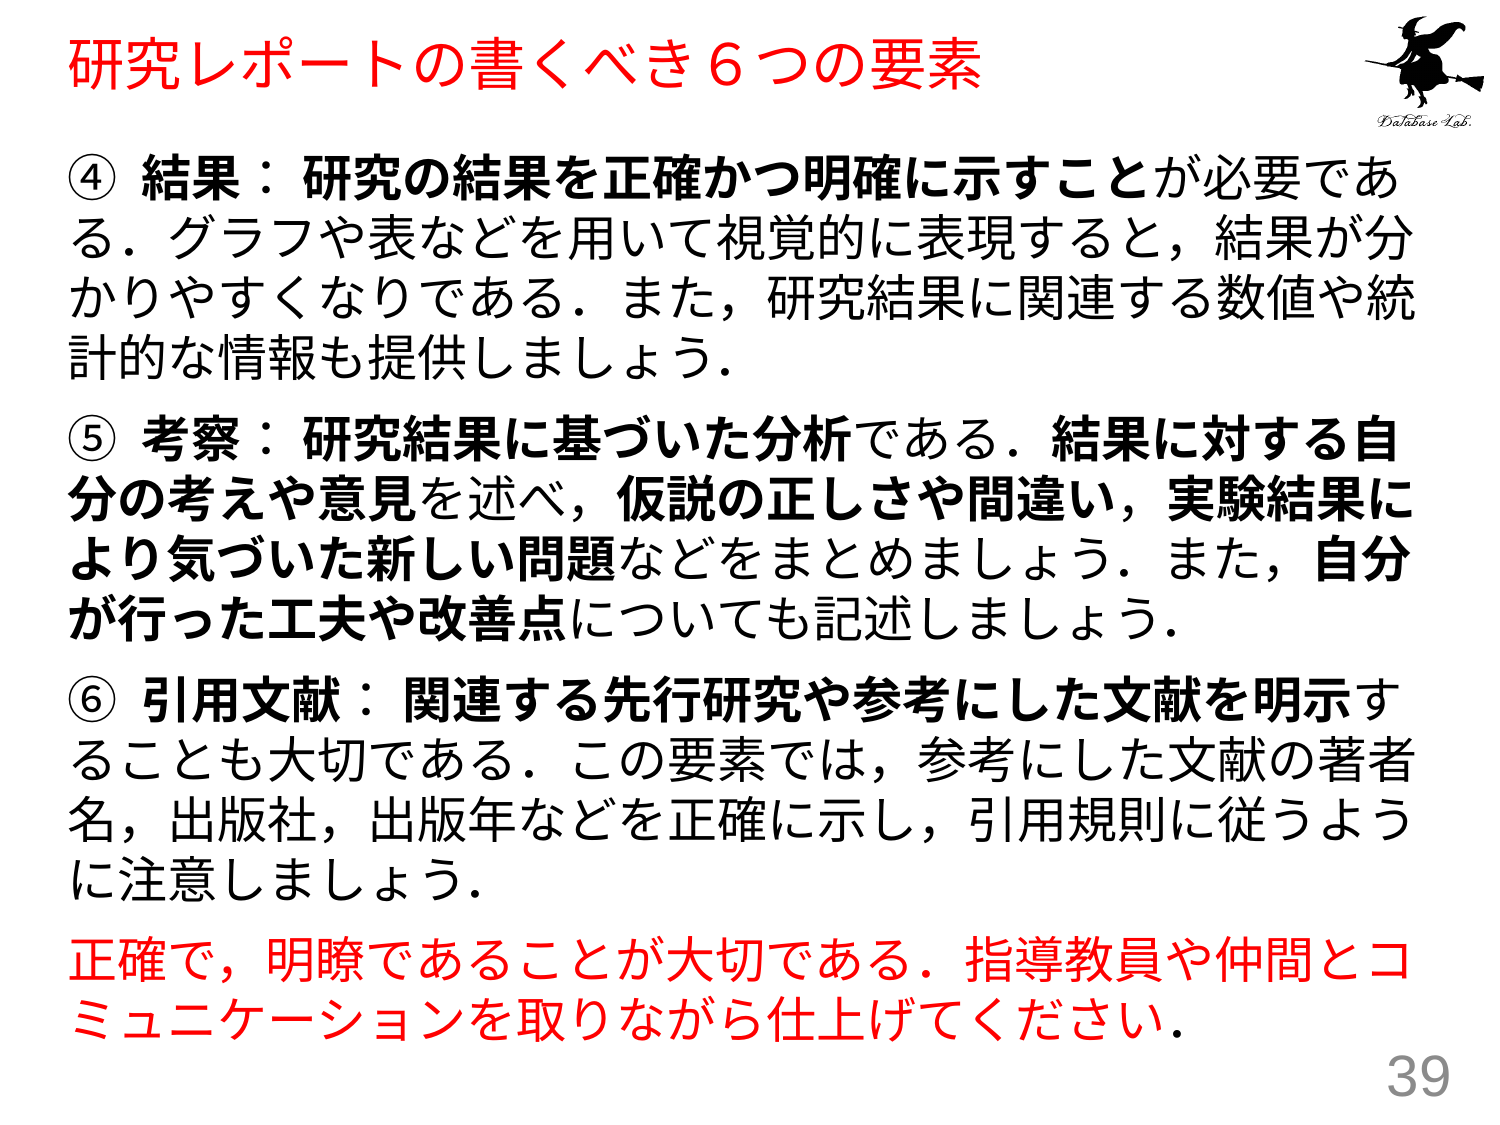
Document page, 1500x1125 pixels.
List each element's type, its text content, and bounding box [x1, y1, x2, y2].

title 研究レポートの書くべき６つの要素 [52, 28, 1441, 106]
slide_number 39 [1129, 1042, 1467, 1103]
list ④ 結果： 研究の結果を正確かつ明確に示すことが必要である．グラフや表などを用いて視覚的に表現すると，結果が分かりやすくなりである．また，研究結果に関連する数値や統計的な情報も提供しましょう． ⑤ 考察： 研究結果に基づいた分析である．結果に対する自分の考えや意見を述べ，仮説の正しさや間違い，実験結果により気づいた新しい問題などをまとめましょう．また，自分が行った工夫や改善点についても記述しましょう． ⑥ 引用文献： 関連する先行研究や参考にした文献を明示することも大切である．この要素では，参考にした文献の著者名，出版社，出版年などを正確に示し，引用規則に従うように注意しましょう． 正確で，明瞭であることが大切である．指導教員や仲間とコミュニケーションを取りながら仕上げてください． [52, 138, 1441, 1097]
picture [1362, 14, 1486, 130]
